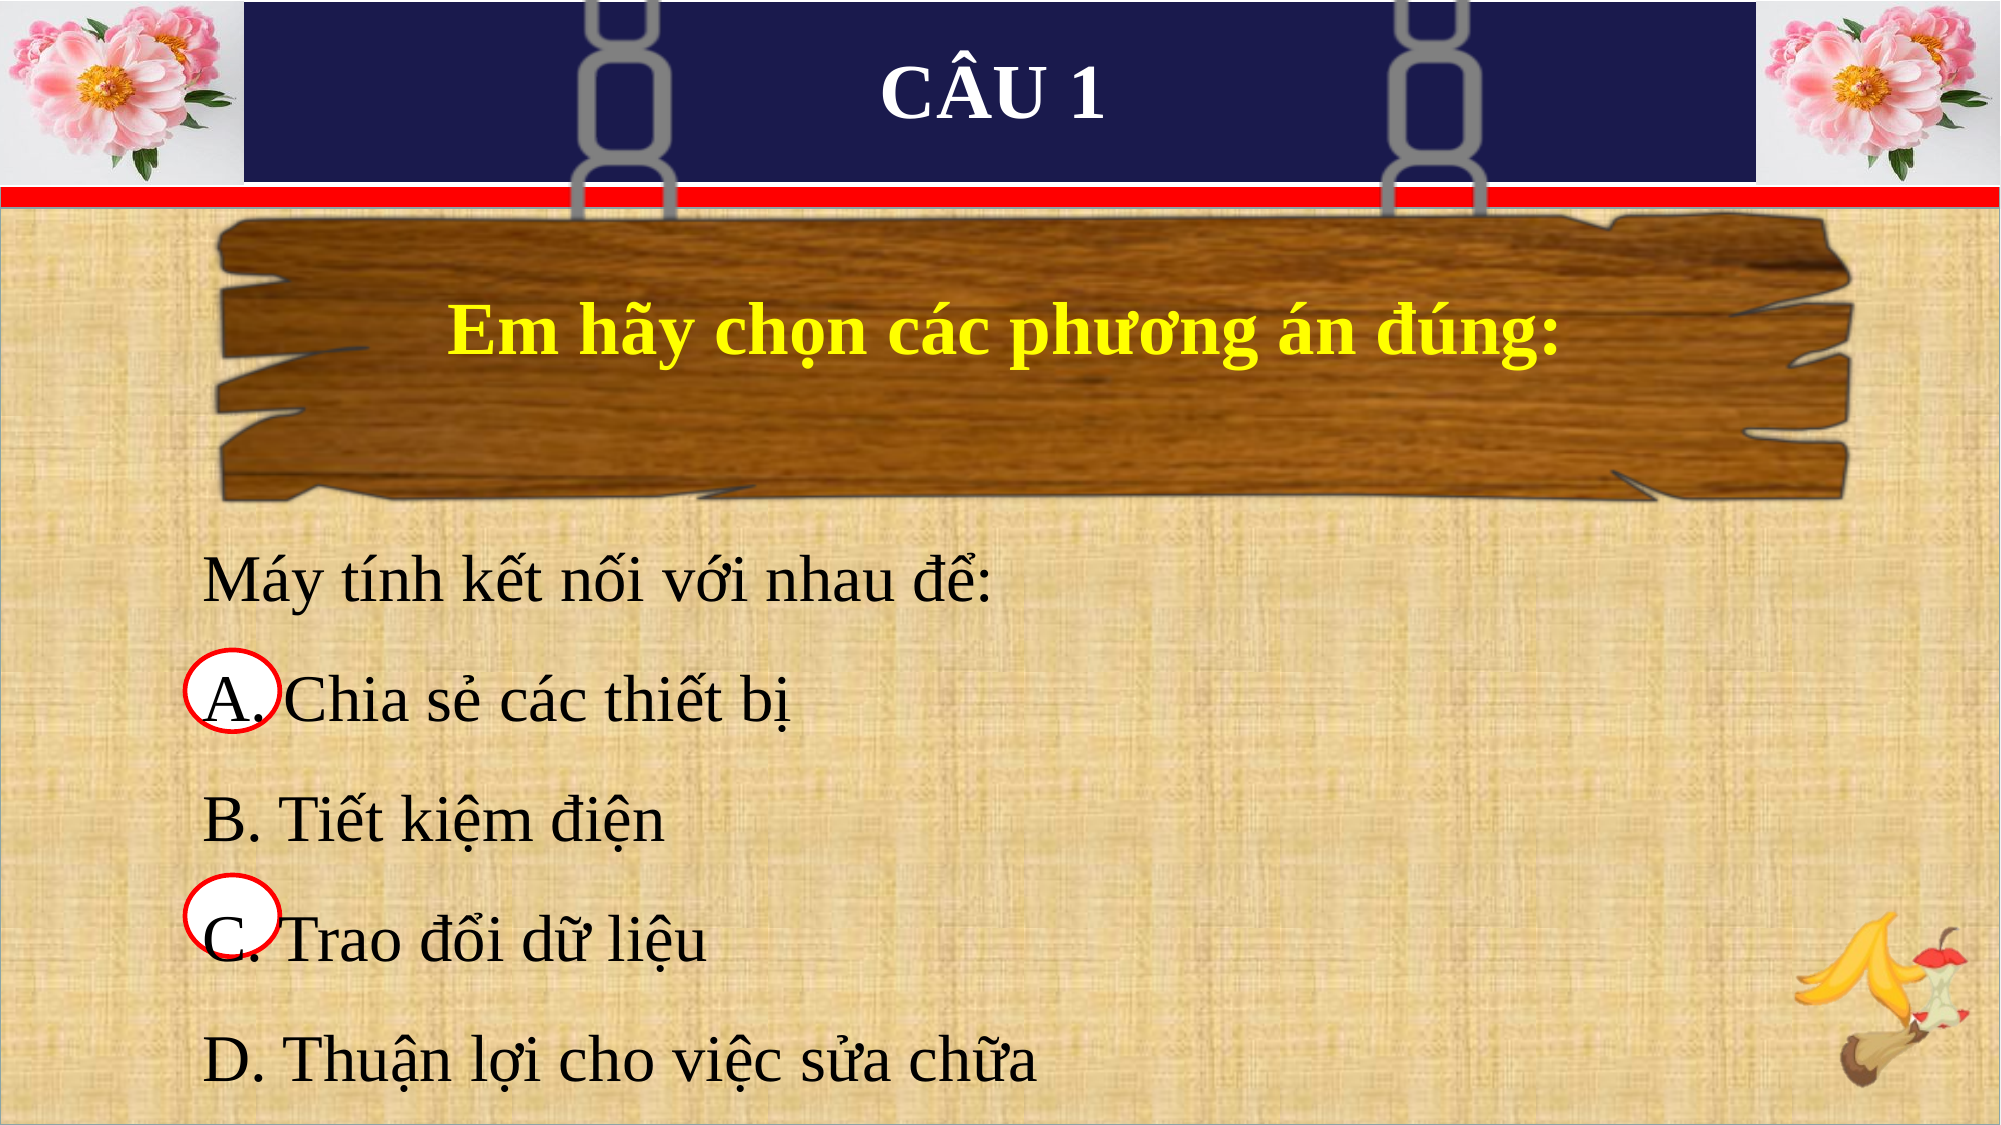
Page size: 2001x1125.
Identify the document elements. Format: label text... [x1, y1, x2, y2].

picture [0, 0, 2000, 1125]
text_box [183, 901, 187, 931]
text_box [183, 676, 187, 706]
text_box Máy tính kết nối với nhau để: A. Chia sẻ các thiết bị B. Tiết kiệm điện C. Trao đổi dữ liệu D. Thuận lợi cho việc sửa chữa [187, 507, 1800, 1102]
